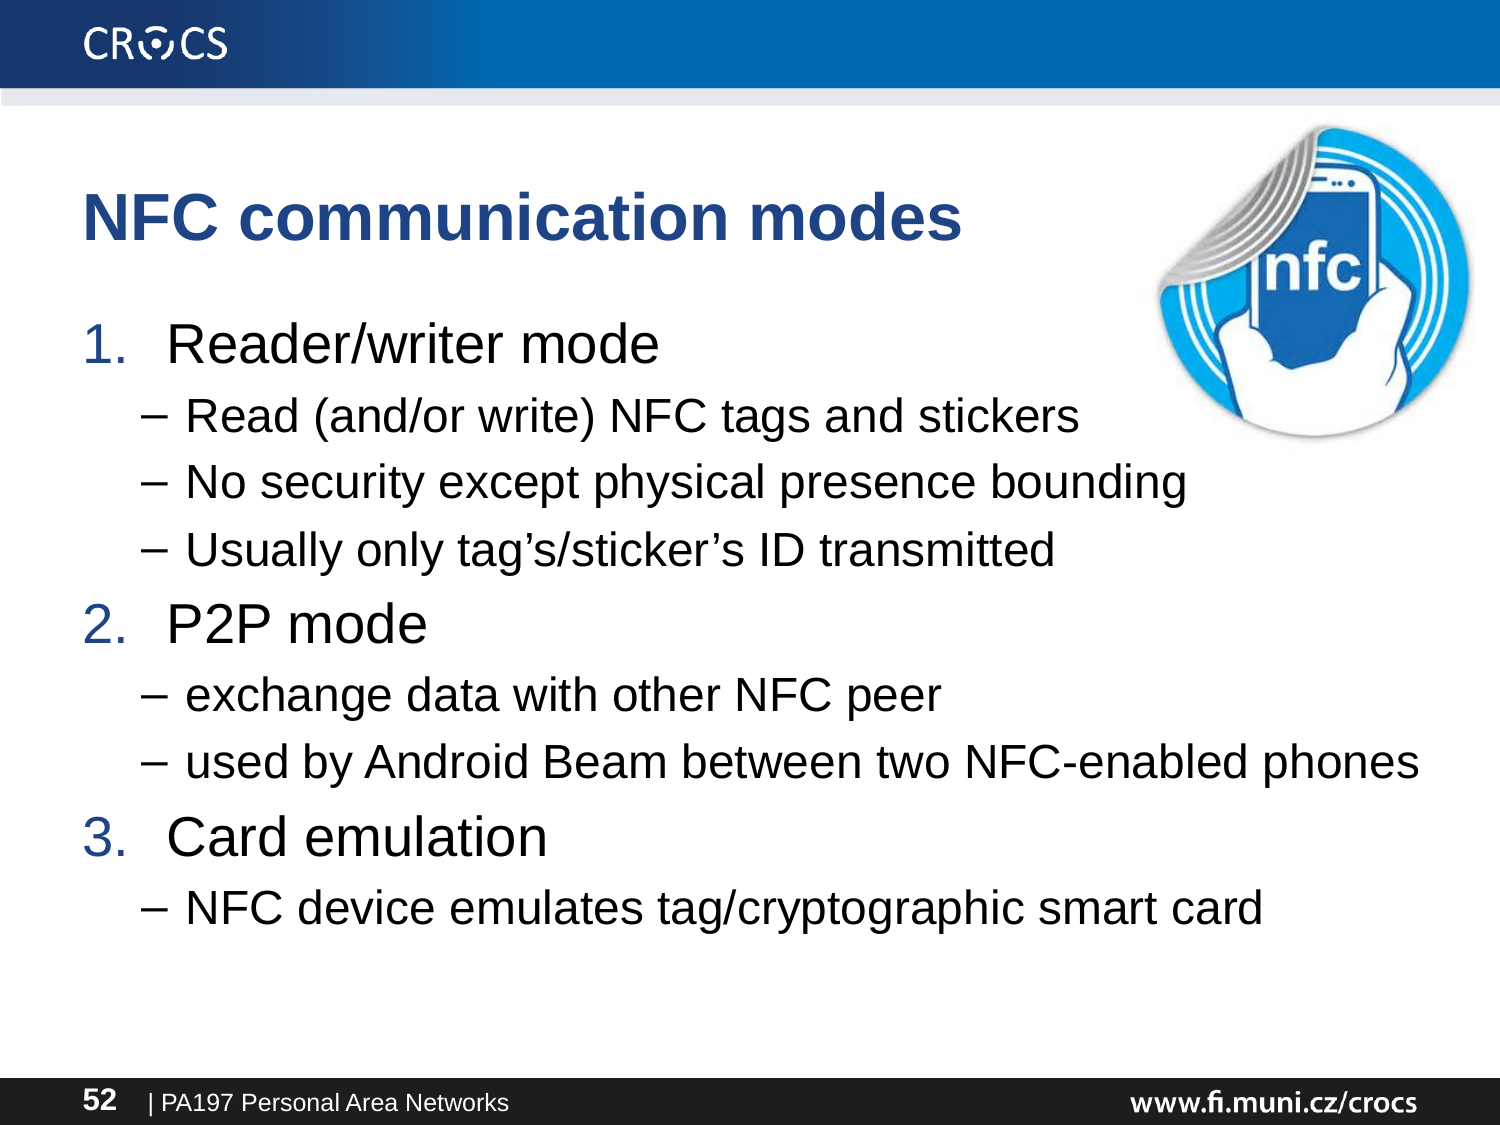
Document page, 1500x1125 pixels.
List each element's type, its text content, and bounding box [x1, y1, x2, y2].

title NFC communication modes [82, 148, 1134, 280]
footer | PA197 Personal Area Networks [147, 1078, 623, 1125]
list Reader/writer mode Read (and/or write) NFC tags and stickers No security except physical presence bounding Usually only tag’s/sticker’s ID transmitted P2P mode exchange data with other NFC peer used by Android Beam between two NFC-enabled phones Card emulation NFC device emulates tag/cryptographic smart card [82, 306, 1433, 988]
slide_number 52 [82, 1078, 147, 1125]
picture [0, 0, 1500, 1125]
